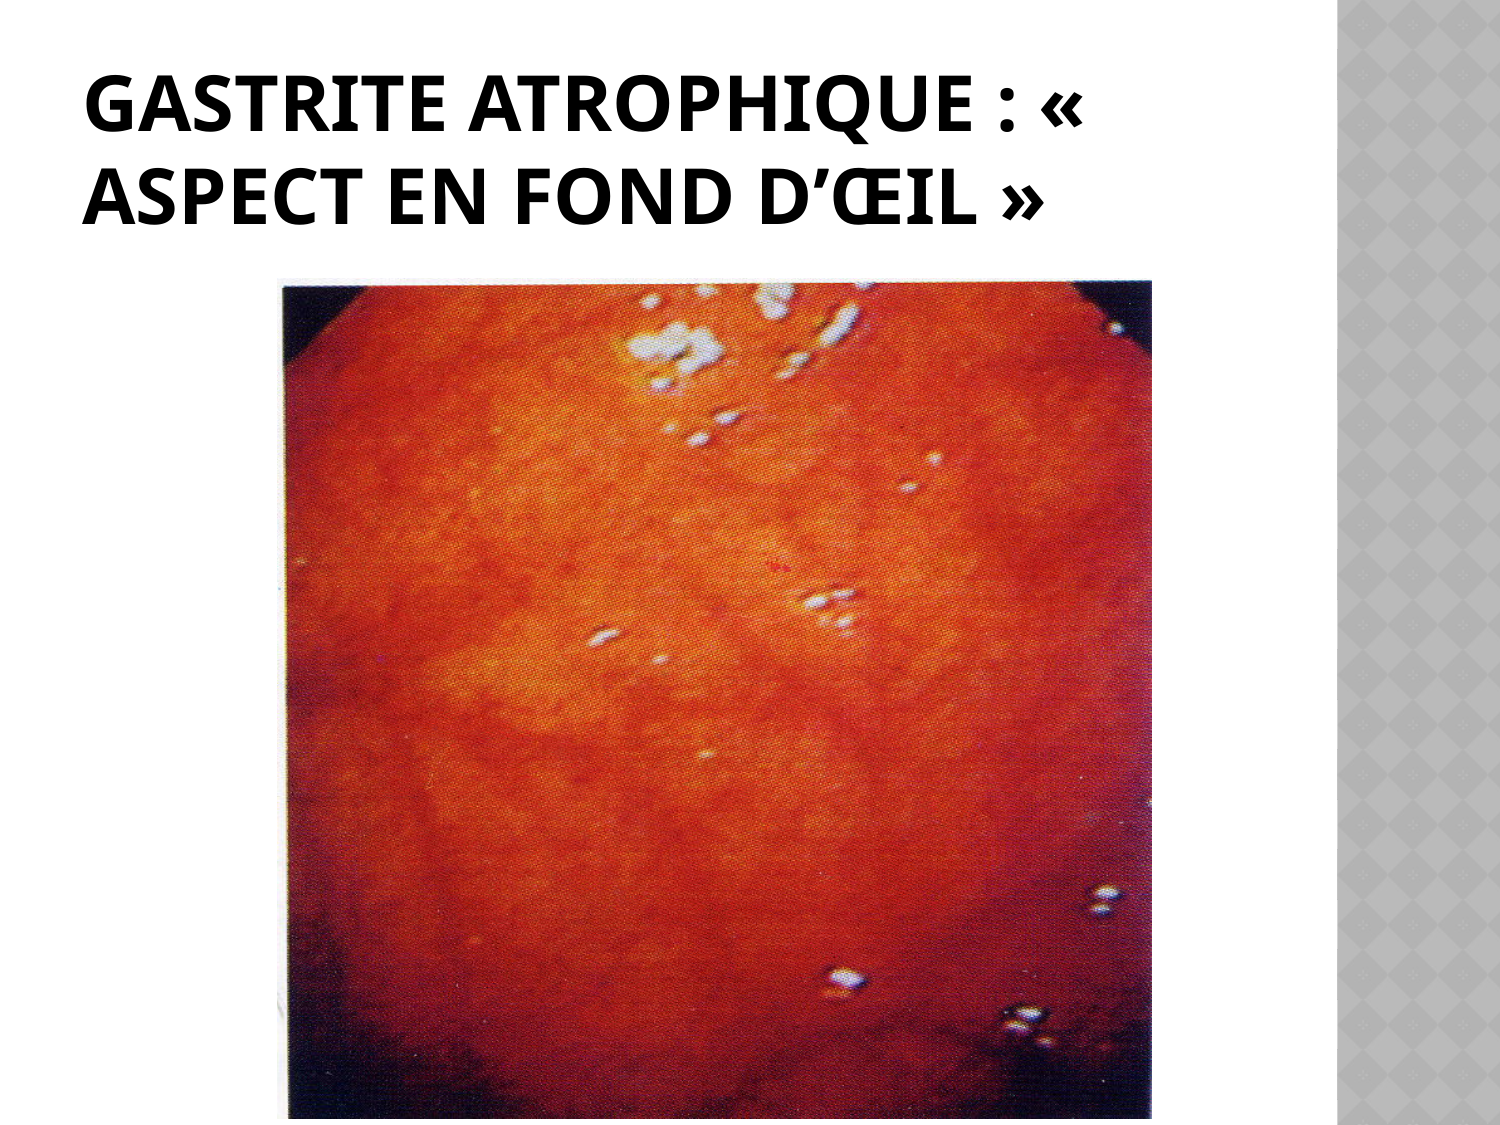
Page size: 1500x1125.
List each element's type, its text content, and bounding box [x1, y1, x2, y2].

title Gastrite atrophique : « Aspect en fond d’œil » [75, 52, 1263, 240]
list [277, 278, 1152, 1120]
